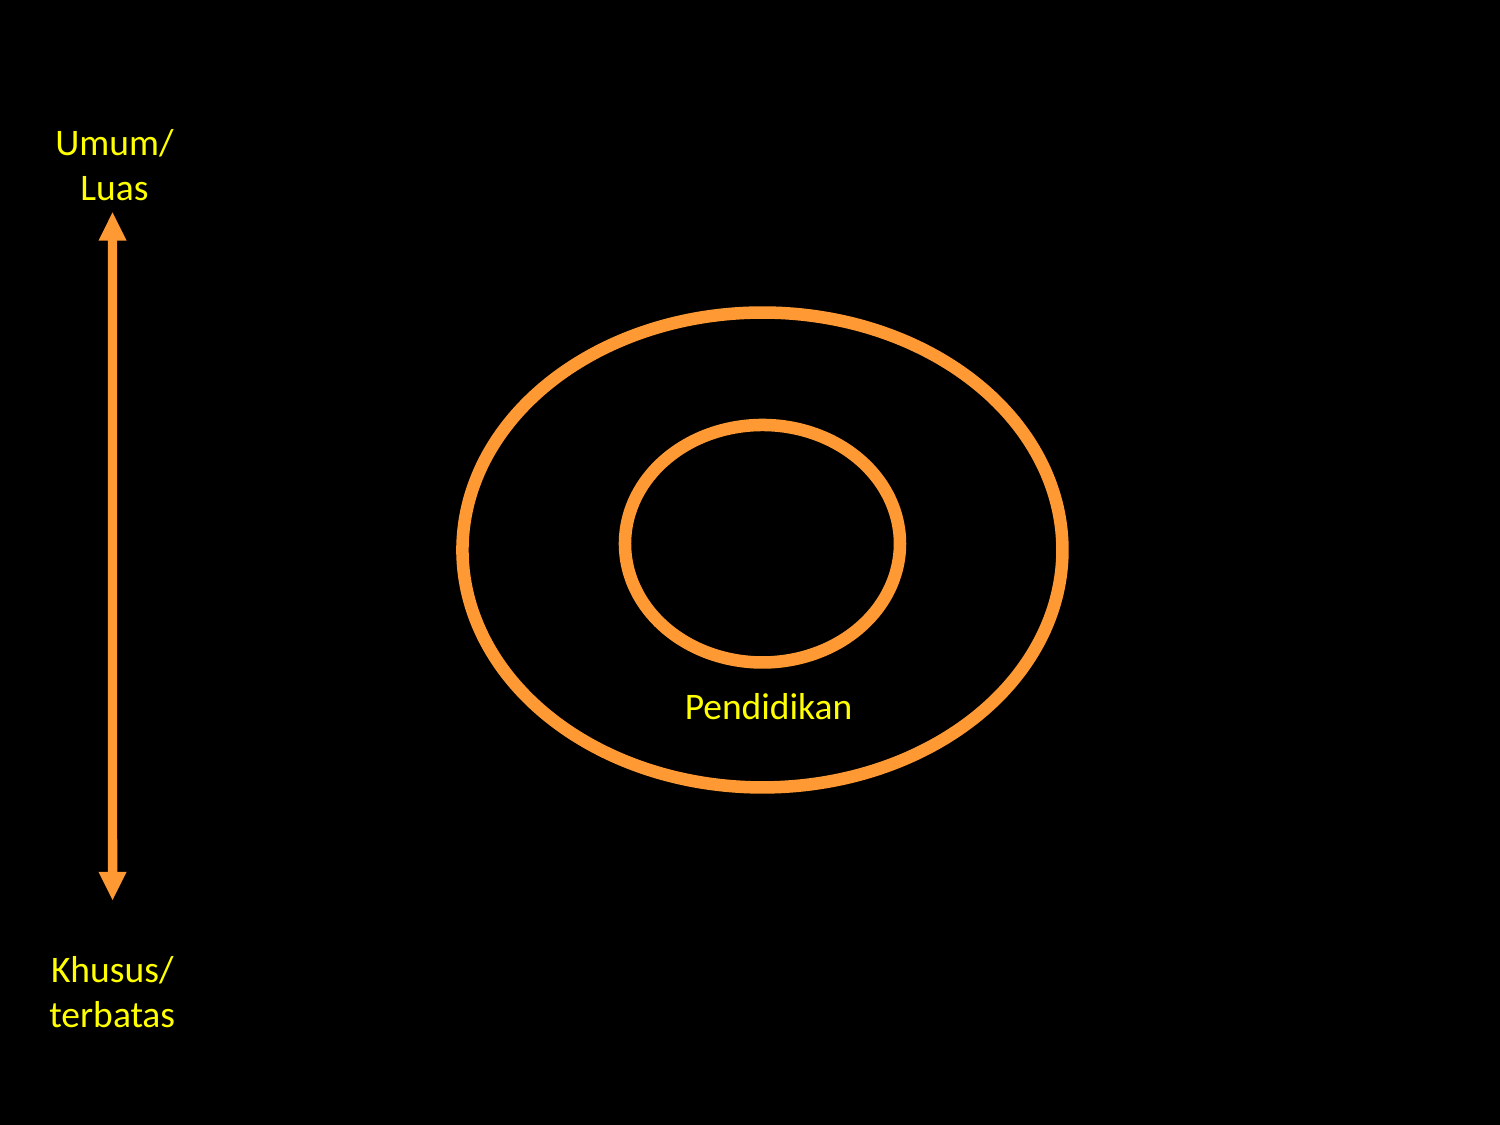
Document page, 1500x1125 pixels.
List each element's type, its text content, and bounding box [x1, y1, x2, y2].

text_box Pembelajaran [624, 424, 901, 663]
text_box [462, 312, 1063, 788]
text_box Khusus/terbatas [0, 937, 225, 1043]
text_box [106, 216, 119, 901]
text_box Pendidikan [624, 674, 913, 735]
text_box Umum/Luas [33, 110, 196, 216]
